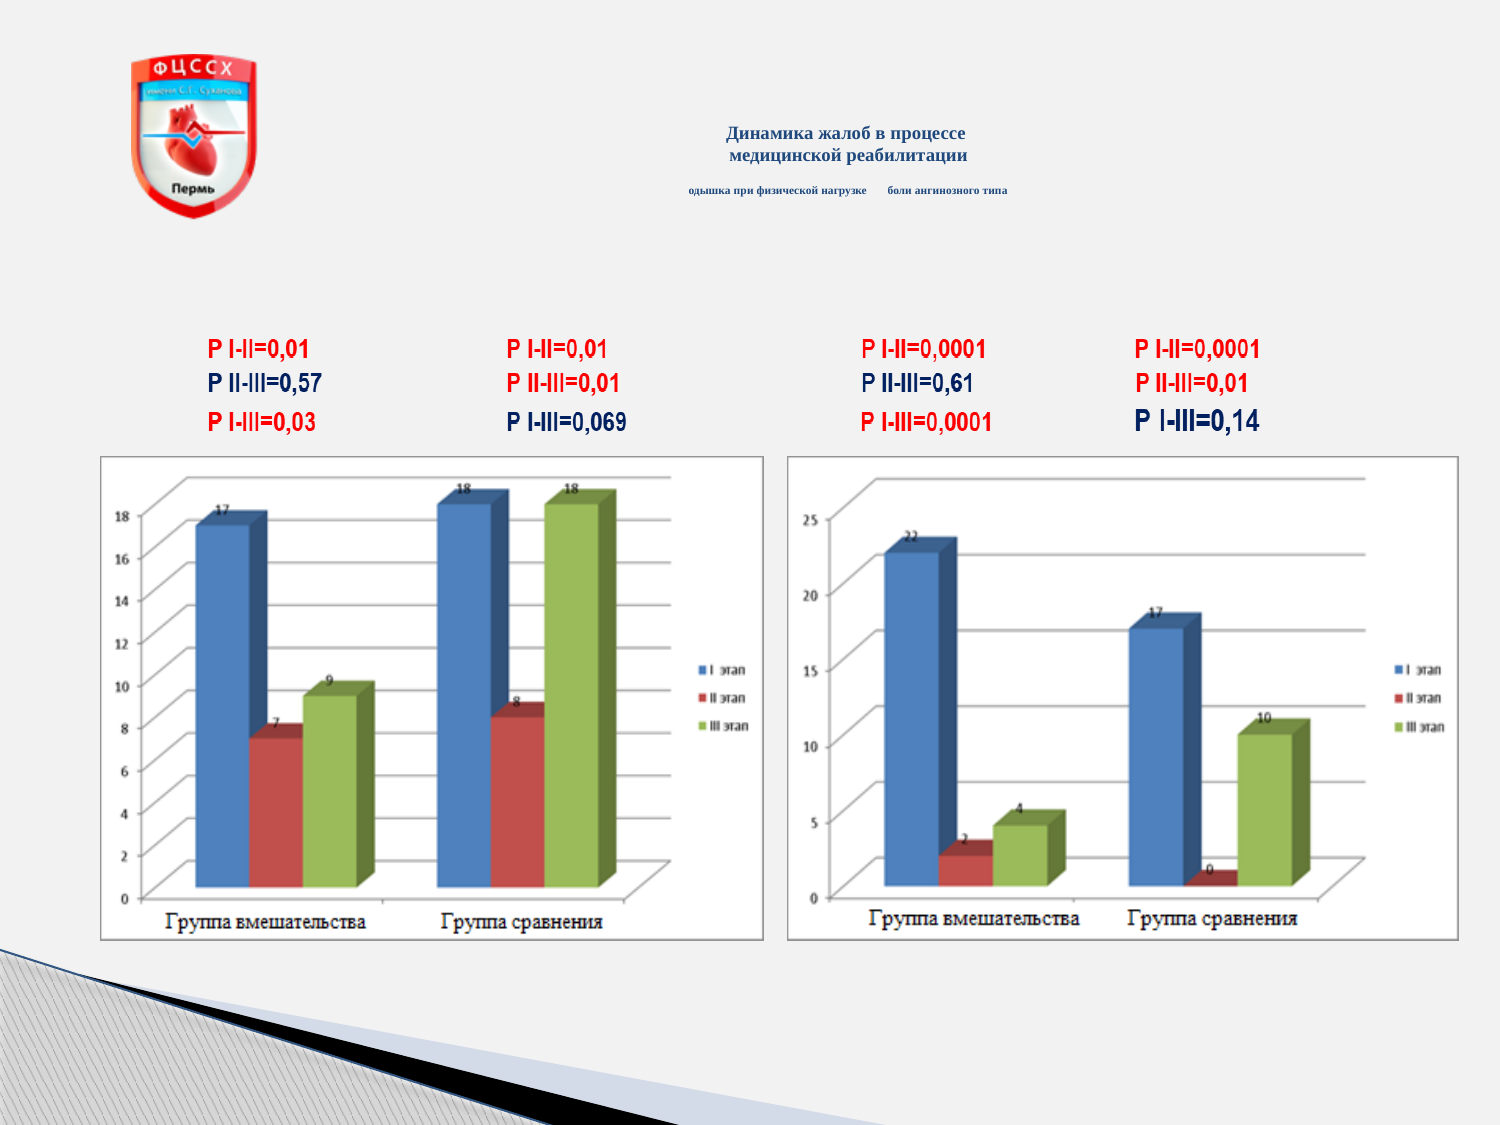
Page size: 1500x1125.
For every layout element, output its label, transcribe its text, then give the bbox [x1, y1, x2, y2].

picture [131, 54, 259, 221]
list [100, 455, 765, 941]
title Динамика жалоб в процессе медицинской реабилитации одышка при физической нагрузке боли ангинозного типа [263, 66, 1467, 220]
picture [194, 325, 1459, 941]
